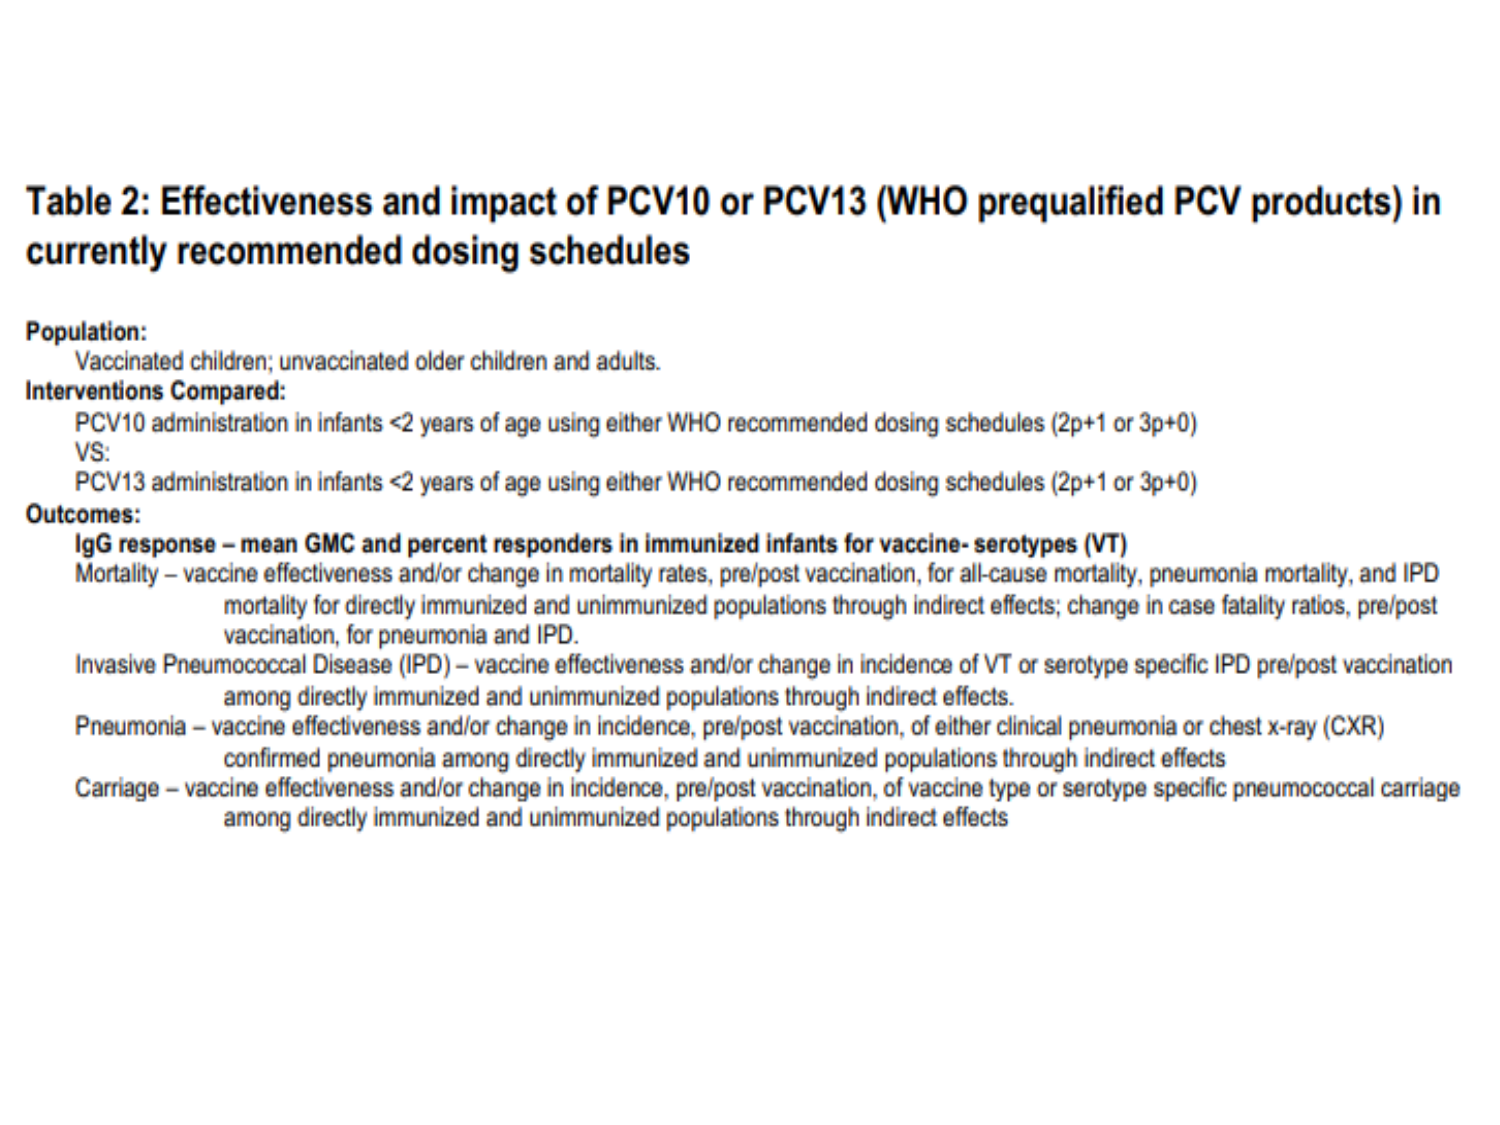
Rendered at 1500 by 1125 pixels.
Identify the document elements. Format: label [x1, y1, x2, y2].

picture [0, 124, 1475, 849]
